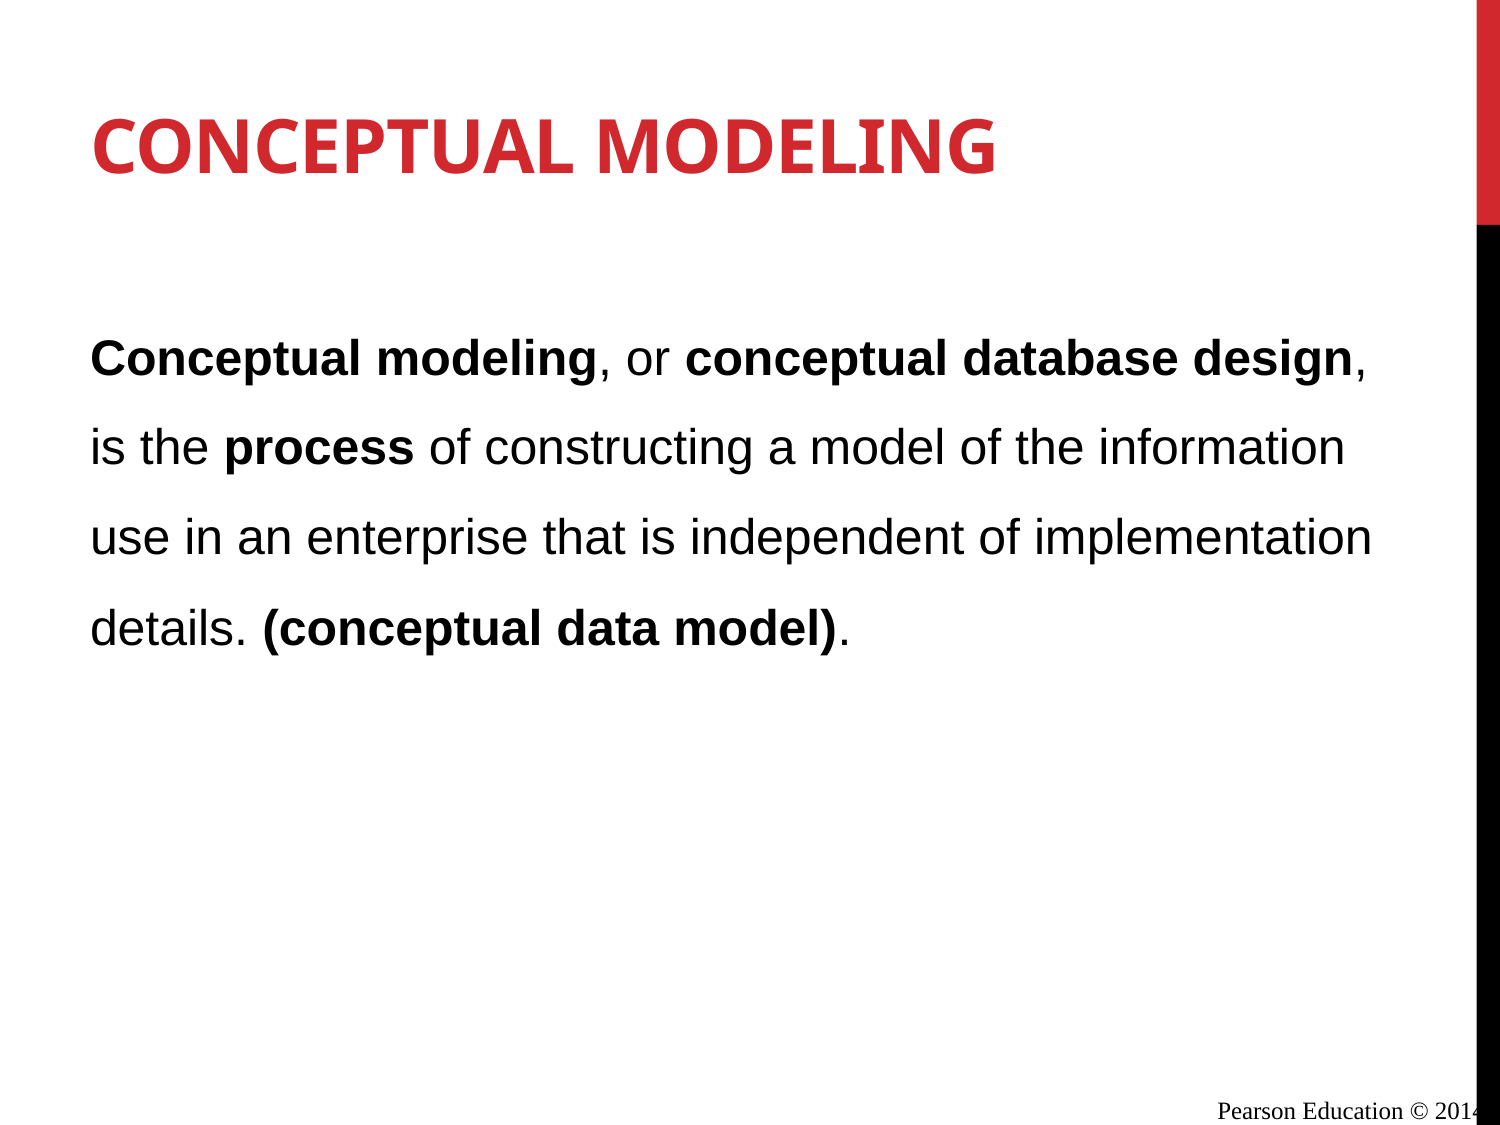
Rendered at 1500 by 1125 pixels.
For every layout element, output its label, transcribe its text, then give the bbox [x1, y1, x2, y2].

list Conceptual modeling, or conceptual database design, is the process of constructing a model of the information use in an enterprise that is independent of implementation details. (conceptual data model). [75, 287, 1412, 1005]
title Conceptual Modeling [75, 24, 1294, 197]
